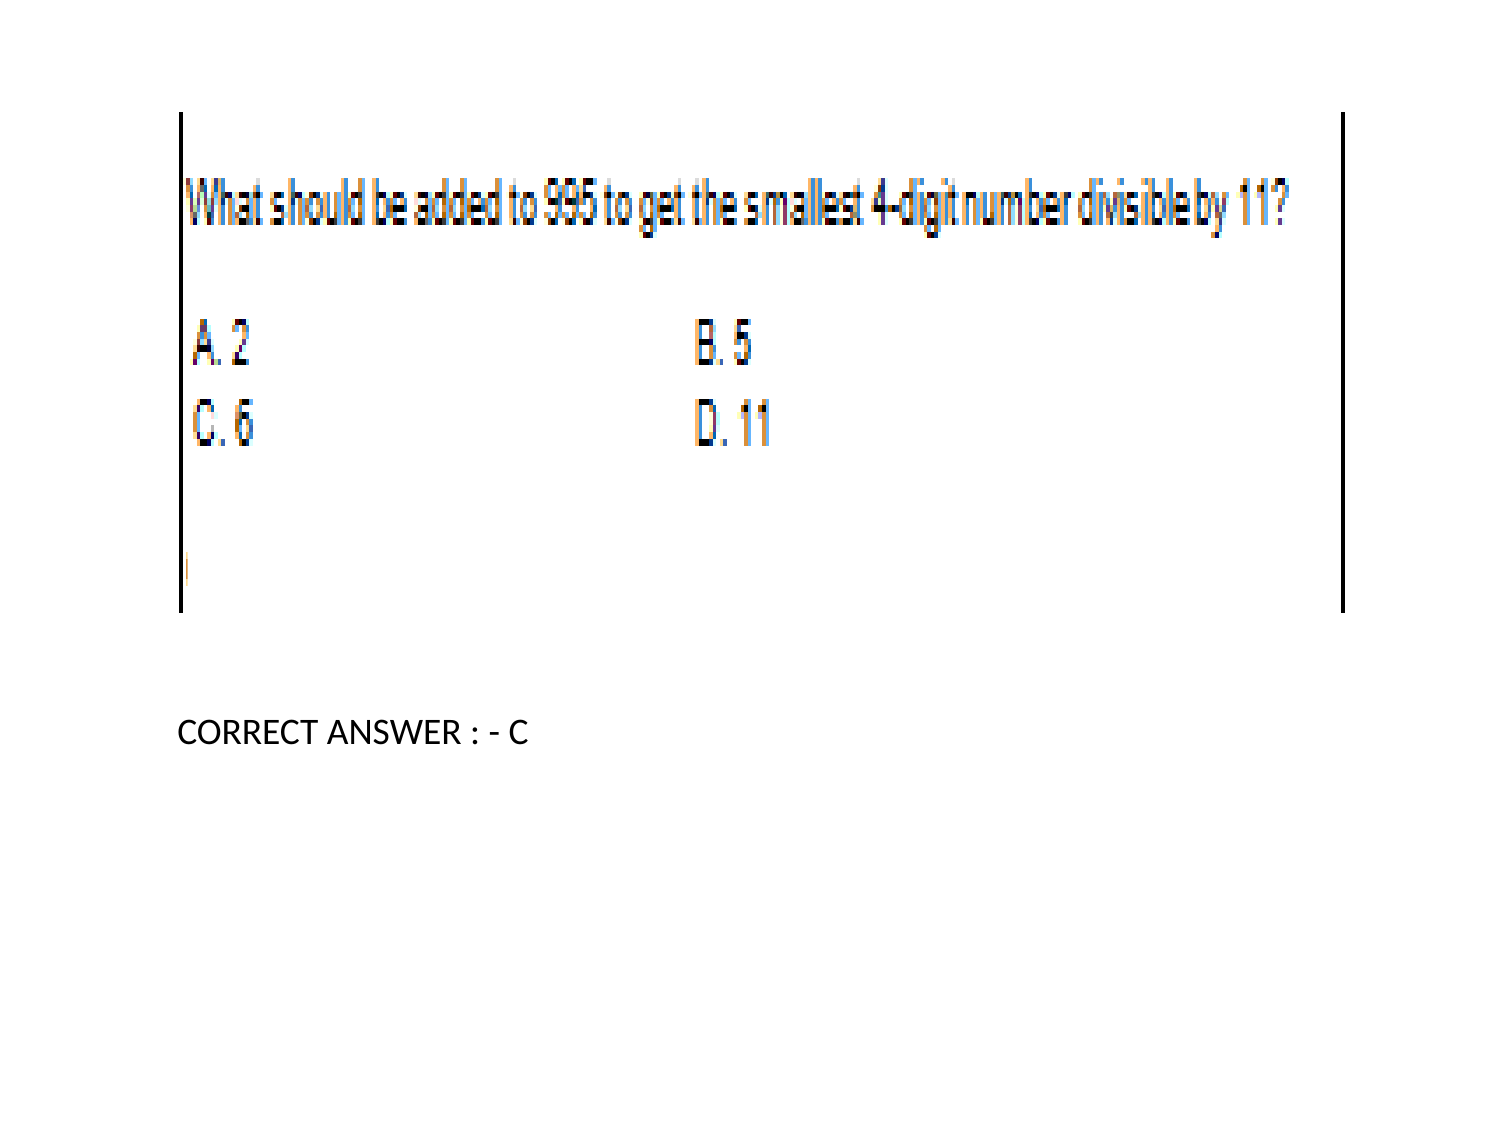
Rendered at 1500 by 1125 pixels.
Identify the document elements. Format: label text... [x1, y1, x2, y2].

picture [162, 112, 1363, 614]
text_box CORRECT ANSWER : - C [162, 699, 938, 760]
